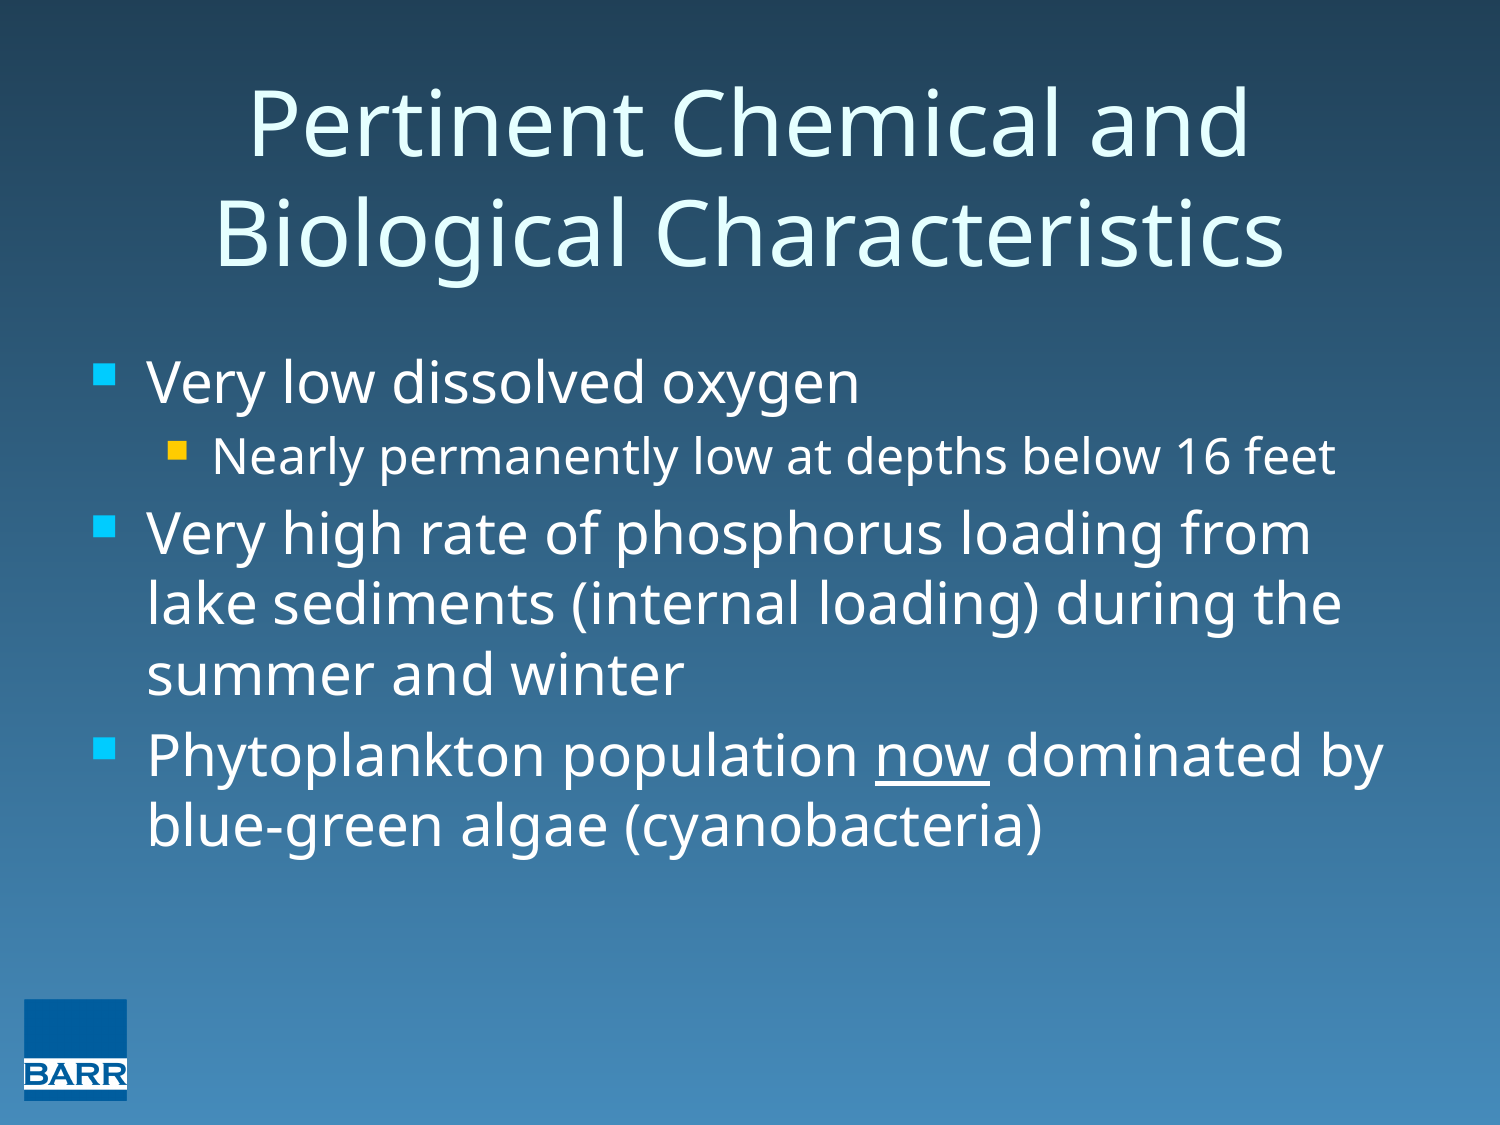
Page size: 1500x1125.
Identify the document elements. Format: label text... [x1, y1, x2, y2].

title Pertinent Chemical and Biological Characteristics [74, 62, 1426, 288]
picture [24, 999, 127, 1101]
list Very low dissolved oxygen Nearly permanently low at depths below 16 feet Very high rate of phosphorus loading from lake sediments (internal loading) during the summer and winter Phytoplankton population now dominated by blue-green algae (cyanobacteria) [74, 337, 1438, 1013]
